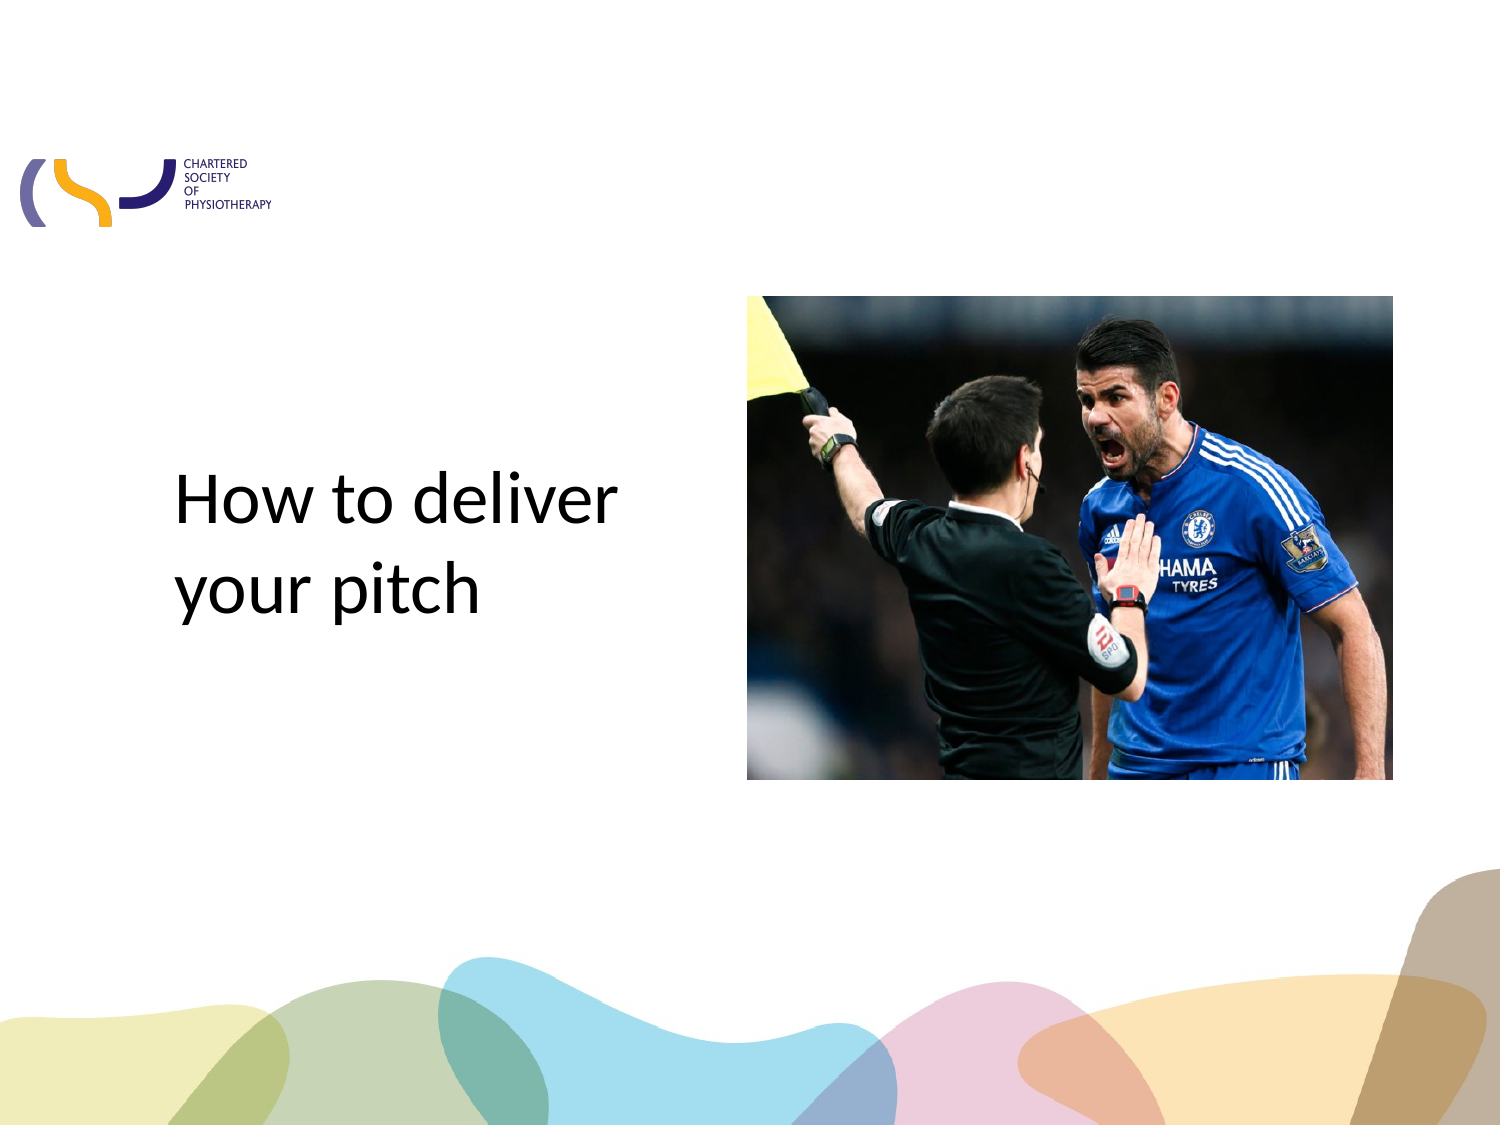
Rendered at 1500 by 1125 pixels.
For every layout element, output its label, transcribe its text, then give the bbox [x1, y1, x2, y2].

text_box How to deliver your pitch [160, 441, 652, 637]
picture [0, 0, 1500, 1125]
